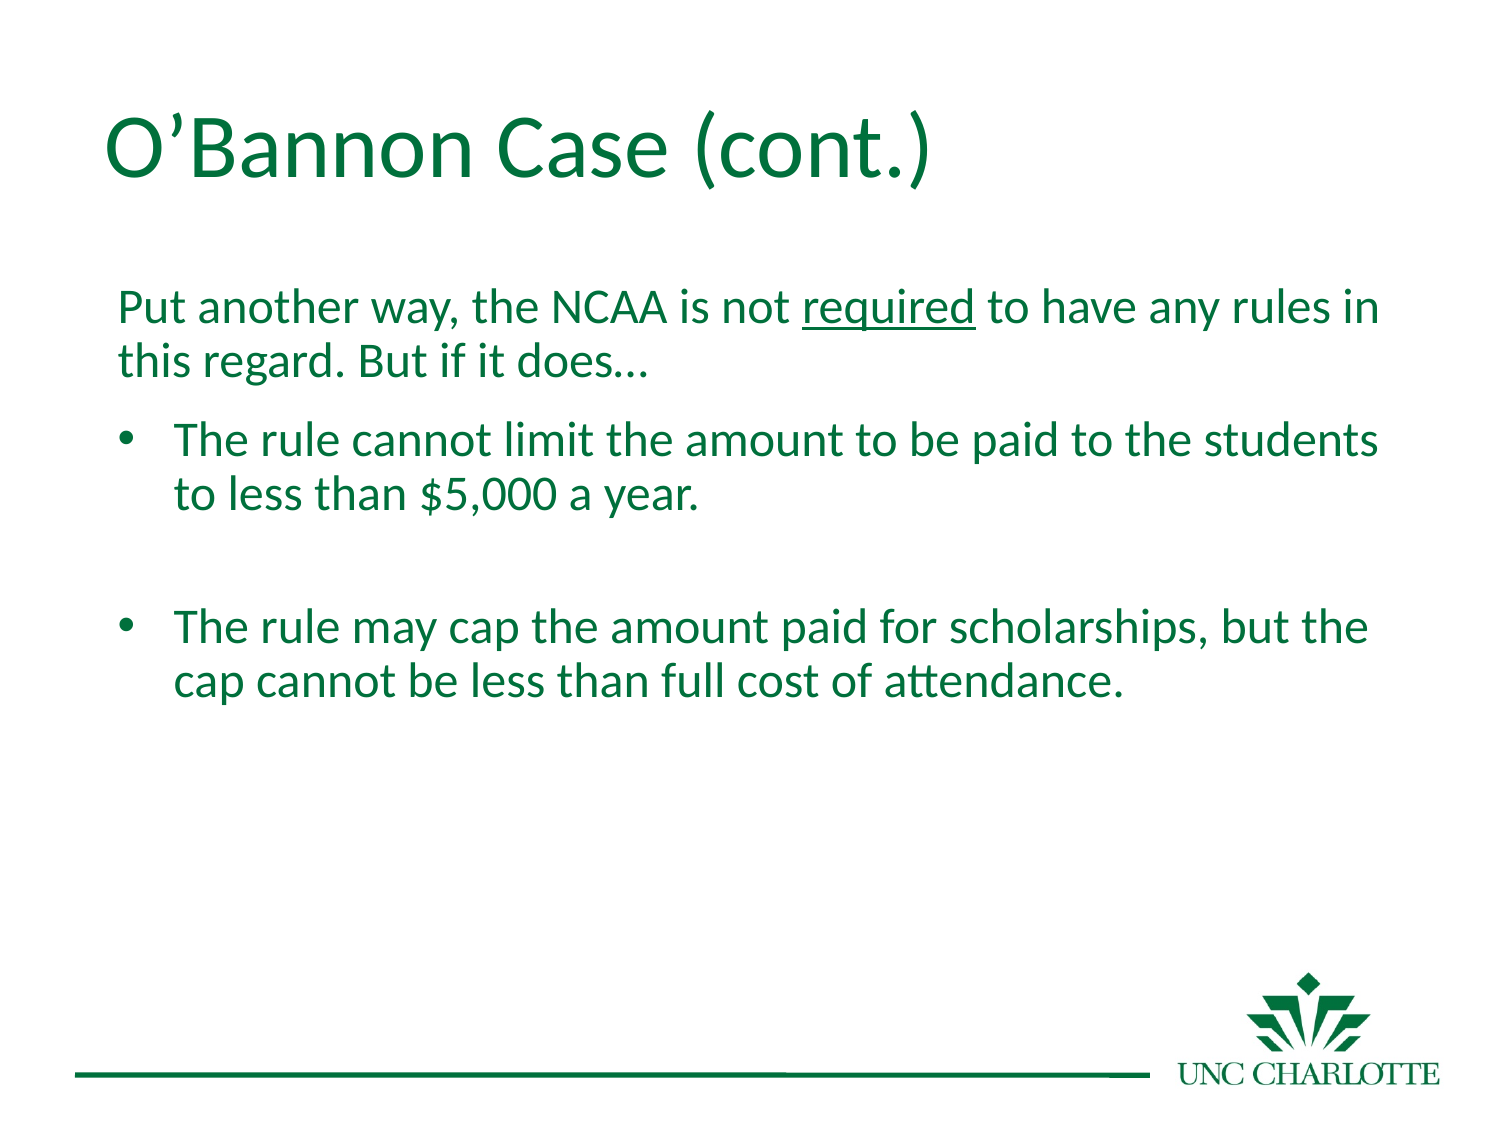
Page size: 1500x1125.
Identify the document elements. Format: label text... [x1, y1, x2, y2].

picture [1175, 969, 1444, 1089]
title O’Bannon Case (cont.) [89, 112, 1420, 250]
subtitle Put another way, the NCAA is not required to have any rules in this regard. But if it does… The rule cannot limit the amount to be paid to the students to less than $5,000 a year. The rule may cap the amount paid for scholarships, but the cap cannot be less than full cost of attendance. [102, 272, 1425, 875]
